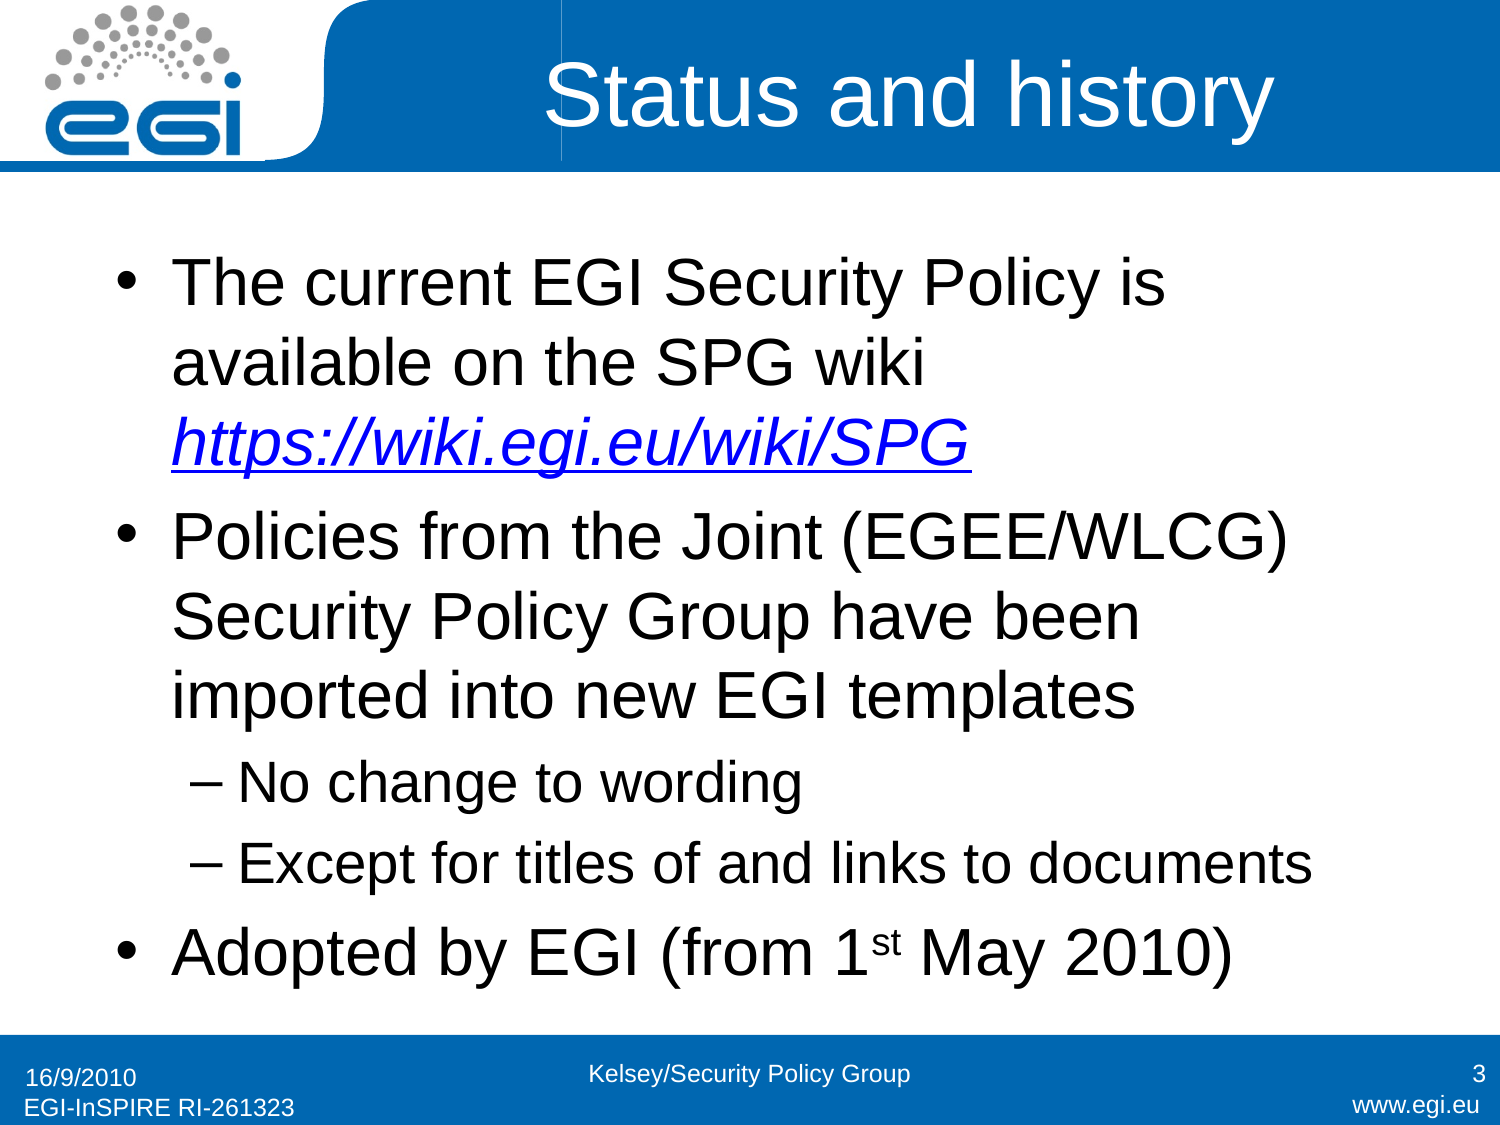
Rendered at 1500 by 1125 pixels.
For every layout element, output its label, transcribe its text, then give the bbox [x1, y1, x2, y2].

title Status and history [348, 19, 1471, 161]
slide_number 3 [1151, 1042, 1500, 1103]
picture [0, 0, 265, 161]
list The current EGI Security Policy is available on the SPG wiki https://wiki.egi.eu/wiki/SPG Policies from the Joint (EGEE/WLCG) Security Policy Group have been imported into new EGI templates No change to wording Except for titles of and links to documents Adopted by EGI (from 1st May 2010) [100, 231, 1425, 975]
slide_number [10, 1046, 361, 1106]
footer Kelsey/Security Policy Group [512, 1042, 988, 1103]
